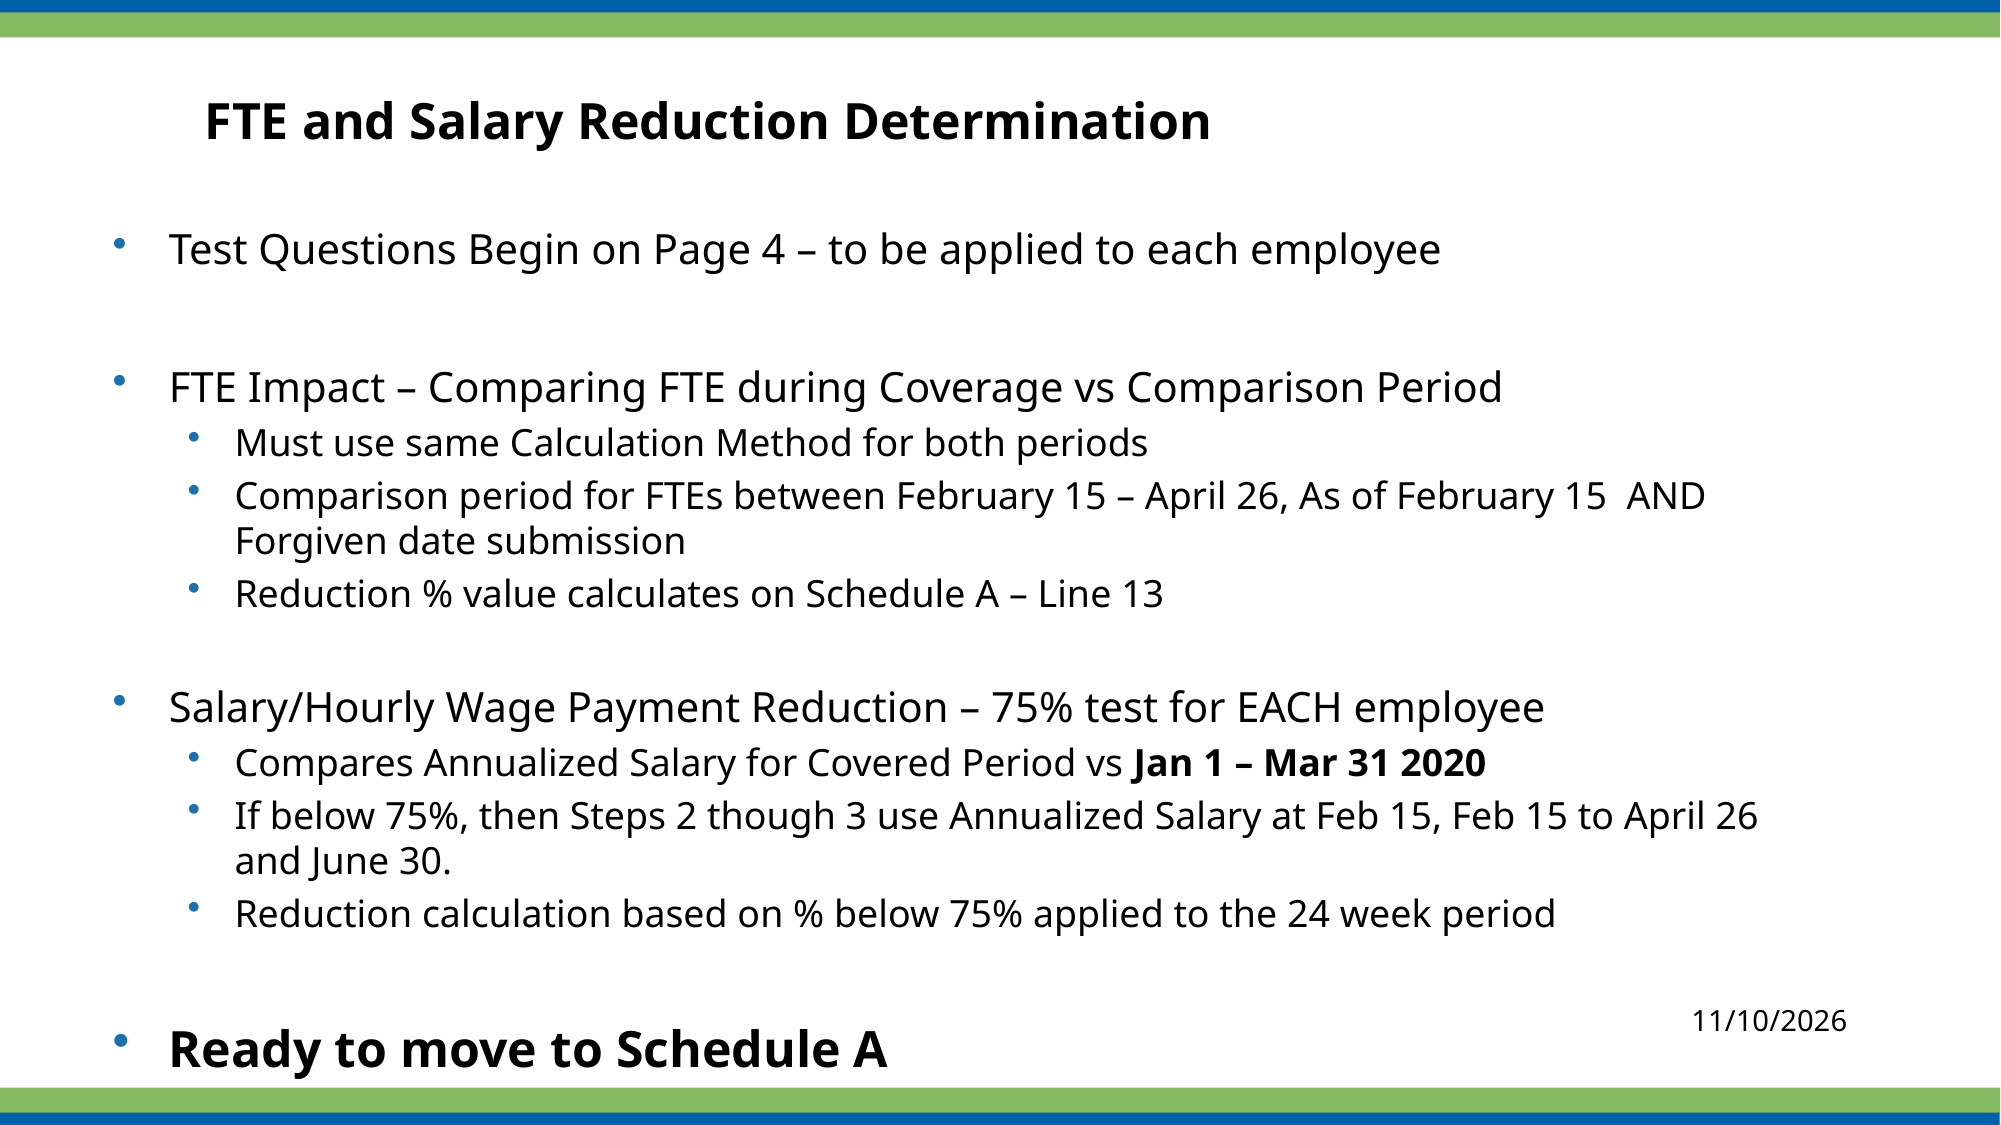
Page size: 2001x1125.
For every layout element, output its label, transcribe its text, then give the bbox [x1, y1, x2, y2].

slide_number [1549, 974, 1863, 1051]
list Test Questions Begin on Page 4 – to be applied to each employee FTE Impact – Comparing FTE during Coverage vs Comparison Period Must use same Calculation Method for both periods Comparison period for FTEs between February 15 – April 26, As of February 15 AND Forgiven date submission Reduction % value calculates on Schedule A – Line 13 Salary/Hourly Wage Payment Reduction – 75% test for EACH employee Compares Annualized Salary for Covered Period vs Jan 1 – Mar 31 2020 If below 75%, then Steps 2 though 3 use Annualized Salary at Feb 15, Feb 15 to April 26 and June 30. Reduction calculation based on % below 75% applied to the 24 week period Ready to move to Schedule A [97, 215, 1824, 918]
text_box FTE and Salary Reduction Determination [189, 82, 1718, 158]
